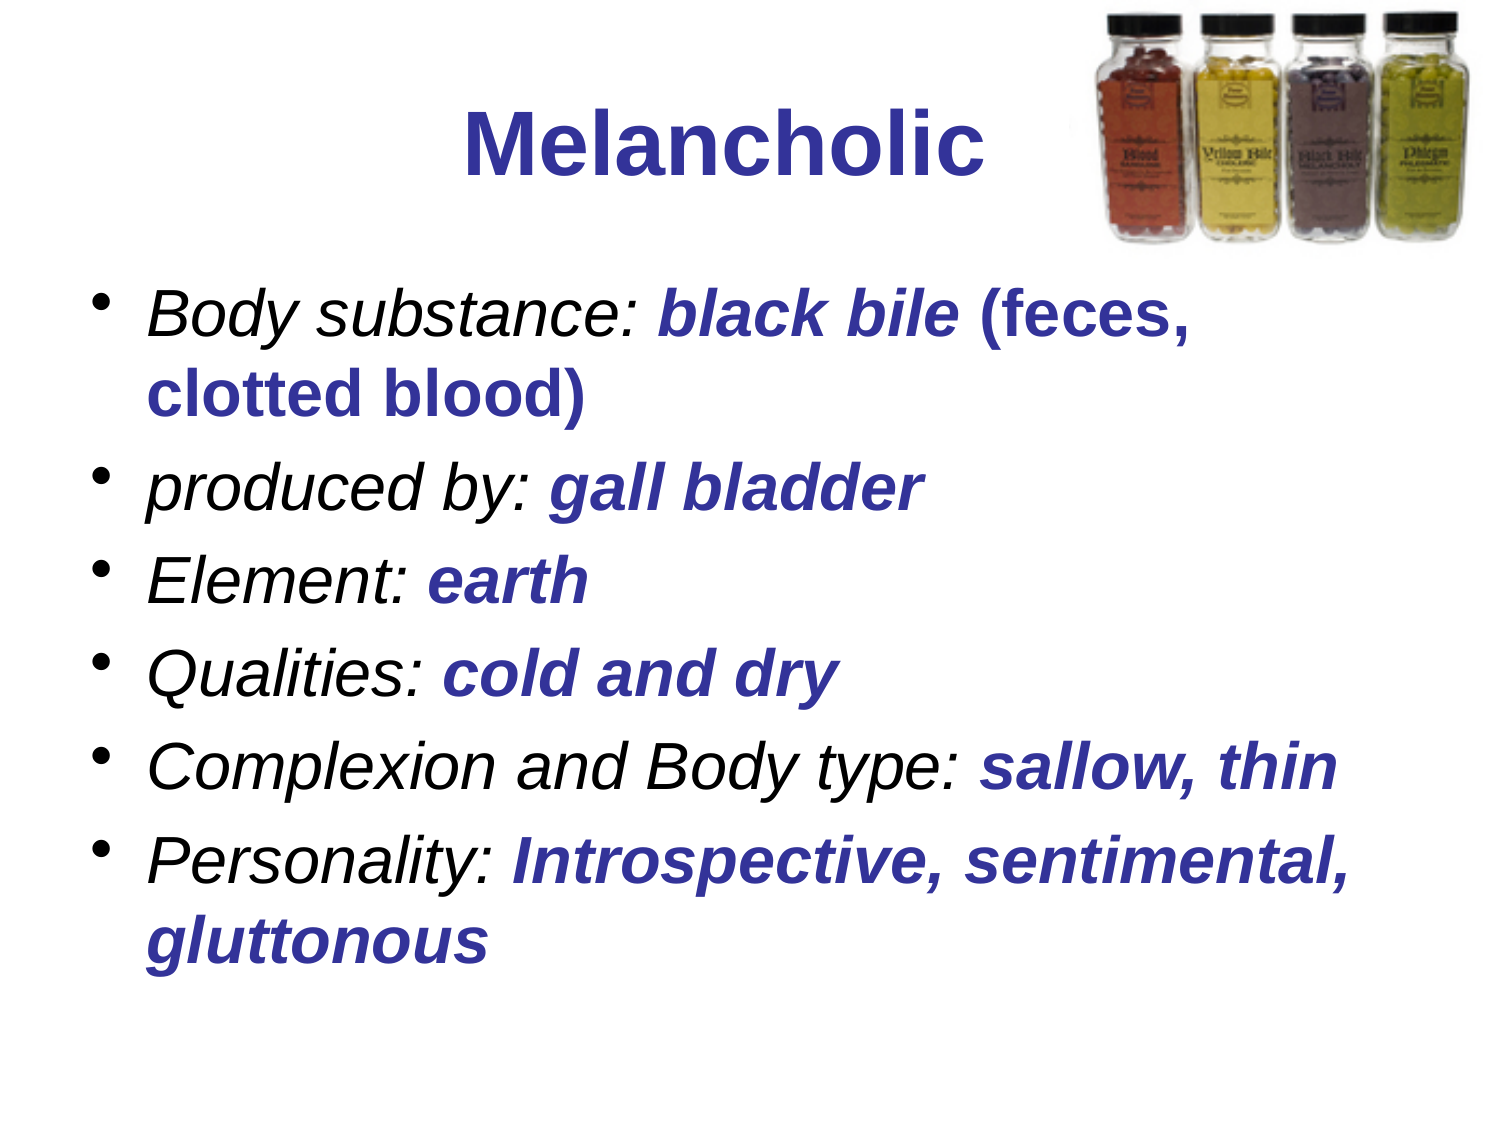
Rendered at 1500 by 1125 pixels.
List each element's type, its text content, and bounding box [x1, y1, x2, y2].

list Body substance: black bile (feces, clotted blood) produced by: gall bladder Element: earth Qualities: cold and dry Complexion and Body type: sallow, thin Personality: Introspective, sentimental, gluttonous [74, 262, 1426, 1006]
picture [1068, 0, 1500, 266]
title Melancholic [74, 44, 1063, 233]
